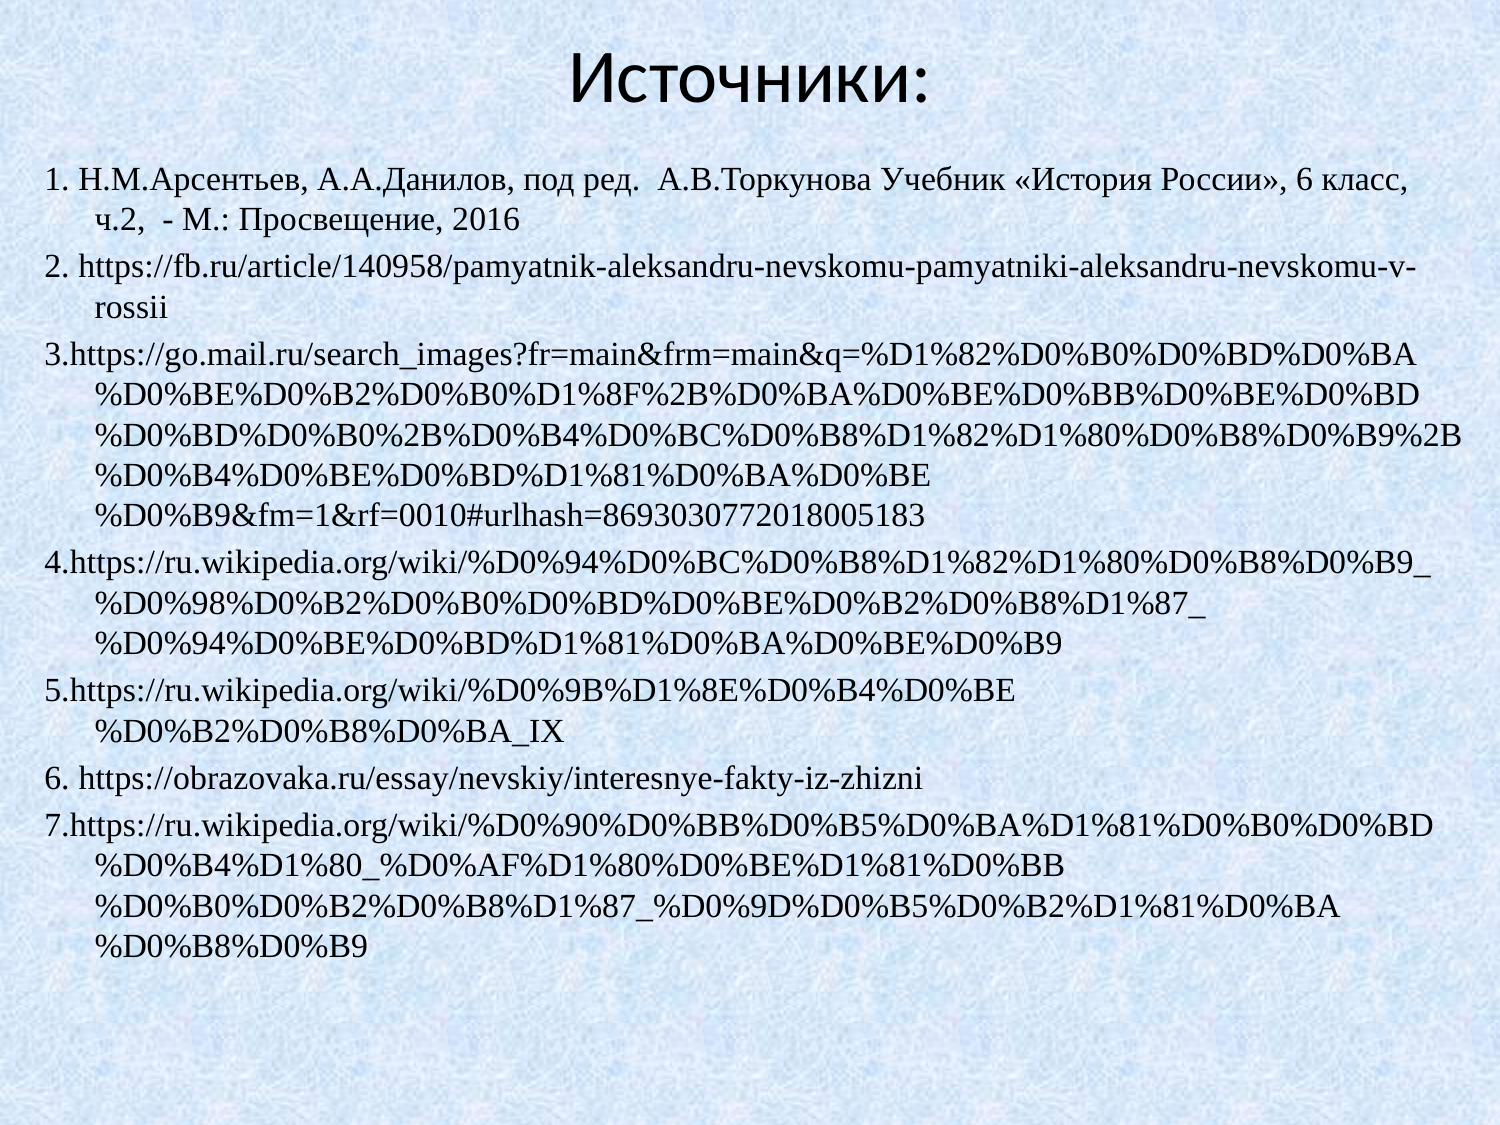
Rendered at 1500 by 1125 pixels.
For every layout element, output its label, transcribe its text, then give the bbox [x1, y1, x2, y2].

picture [0, 0, 1500, 1125]
list 1. Н.М.Арсентьев, А.А.Данилов, под ред. А.В.Торкунова Учебник «История России», 6 класс, ч.2, - М.: Просвещение, 2016 2. https://fb.ru/article/140958/pamyatnik-aleksandru-nevskomu-pamyatniki-aleksandru-nevskomu-v-rossii 3.https://go.mail.ru/search_images?fr=main&frm=main&q=%D1%82%D0%B0%D0%BD%D0%BA%D0%BE%D0%B2%D0%B0%D1%8F%2B%D0%BA%D0%BE%D0%BB%D0%BE%D0%BD%D0%BD%D0%B0%2B%D0%B4%D0%BC%D0%B8%D1%82%D1%80%D0%B8%D0%B9%2B%D0%B4%D0%BE%D0%BD%D1%81%D0%BA%D0%BE%D0%B9&fm=1&rf=0010#urlhash=8693030772018005183 4.https://ru.wikipedia.org/wiki/%D0%94%D0%BC%D0%B8%D1%82%D1%80%D0%B8%D0%B9_%D0%98%D0%B2%D0%B0%D0%BD%D0%BE%D0%B2%D0%B8%D1%87_%D0%94%D0%BE%D0%BD%D1%81%D0%BA%D0%BE%D0%B9 5.https://ru.wikipedia.org/wiki/%D0%9B%D1%8E%D0%B4%D0%BE%D0%B2%D0%B8%D0%BA_IX 6. https://obrazovaka.ru/essay/nevskiy/interesnye-fakty-iz-zhizni 7.https://ru.wikipedia.org/wiki/%D0%90%D0%BB%D0%B5%D0%BA%D1%81%D0%B0%D0%BD%D0%B4%D1%80_%D0%AF%D1%80%D0%BE%D1%81%D0%BB%D0%B0%D0%B2%D0%B8%D1%87_%D0%9D%D0%B5%D0%B2%D1%81%D0%BA%D0%B8%D0%B9 [29, 149, 1483, 1005]
title Источники: [75, 19, 1425, 126]
